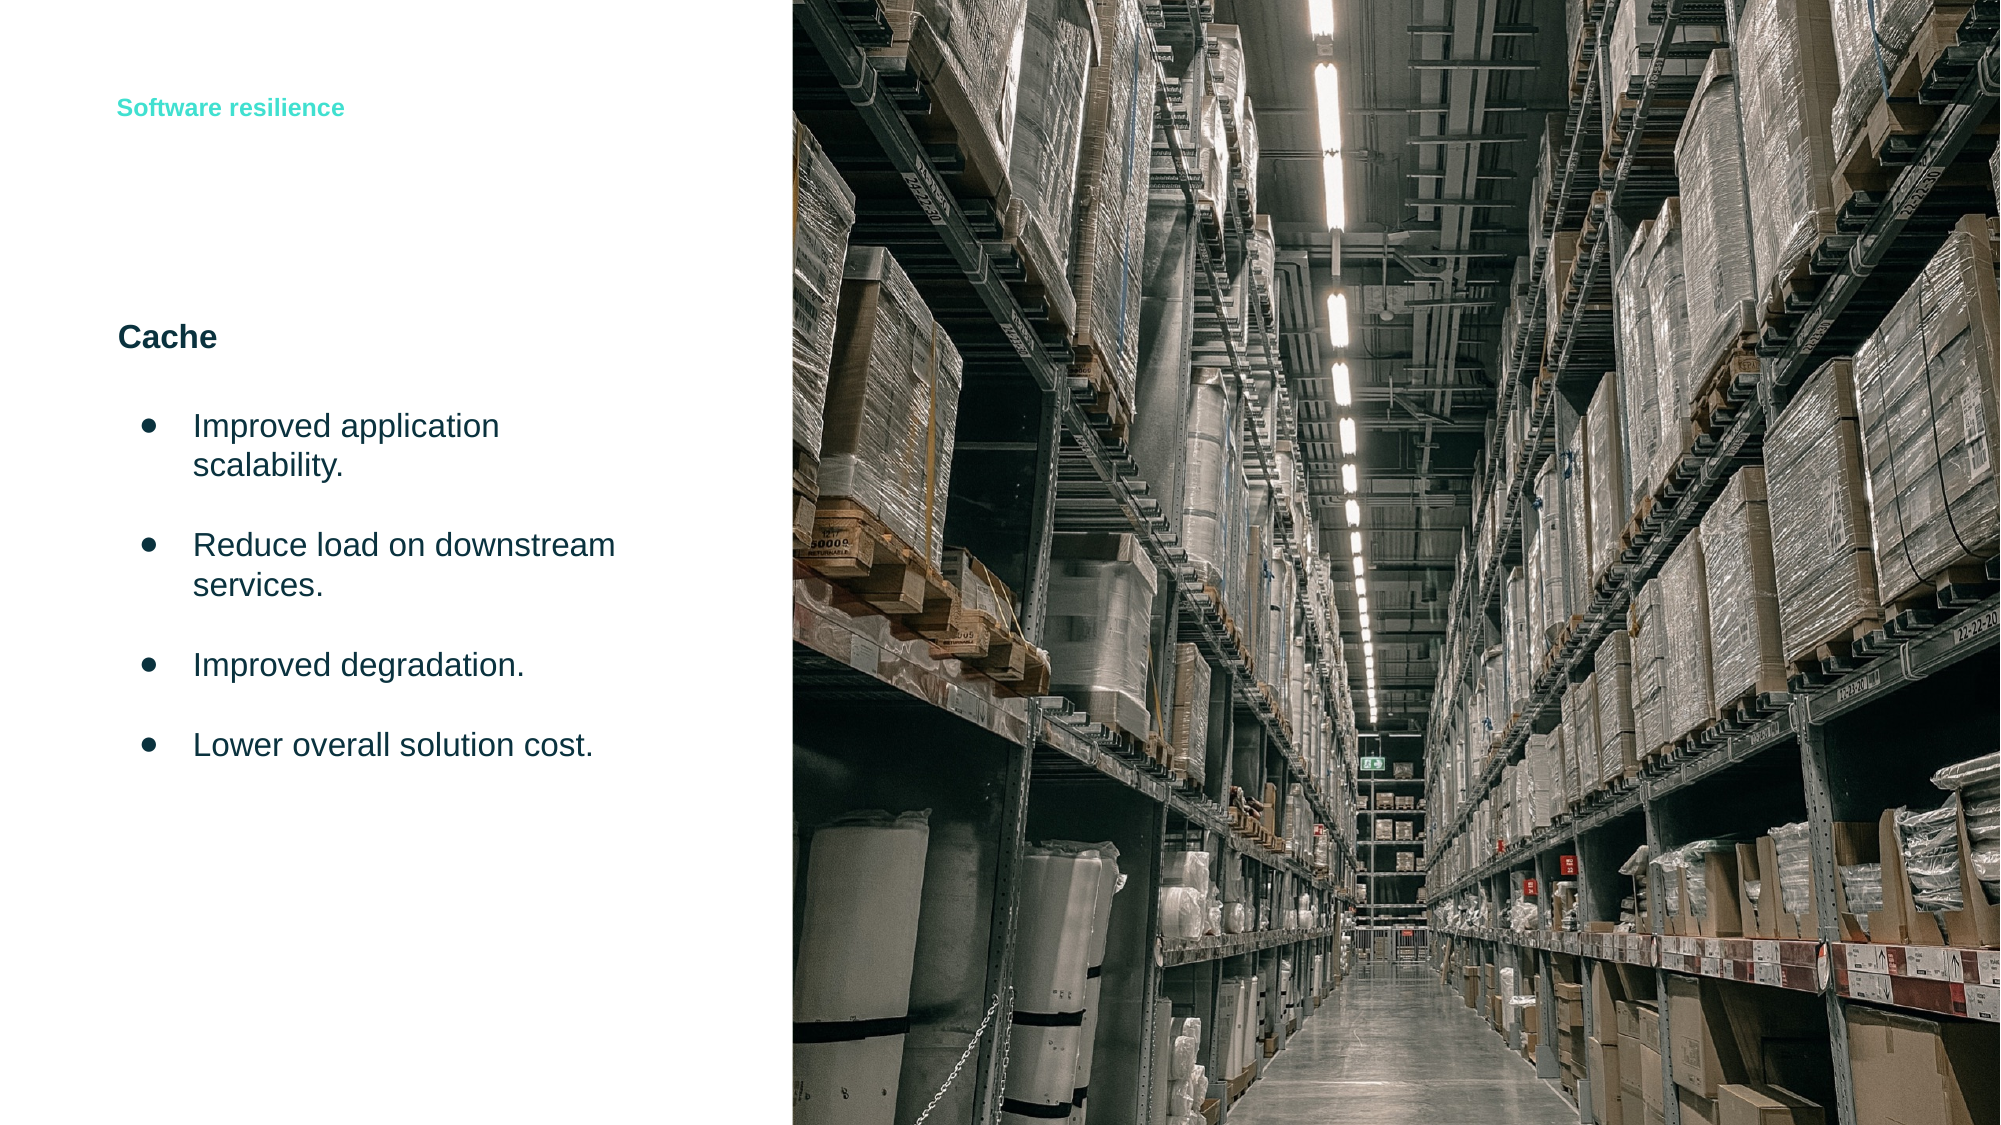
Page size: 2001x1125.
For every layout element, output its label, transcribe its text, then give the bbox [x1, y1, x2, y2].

text_box Software resilience [101, 84, 615, 160]
picture [792, 0, 2000, 1125]
text_box Cache Improved application scalability. Reduce load on downstream services. Improved degradation. Lower overall solution cost. [102, 211, 676, 811]
